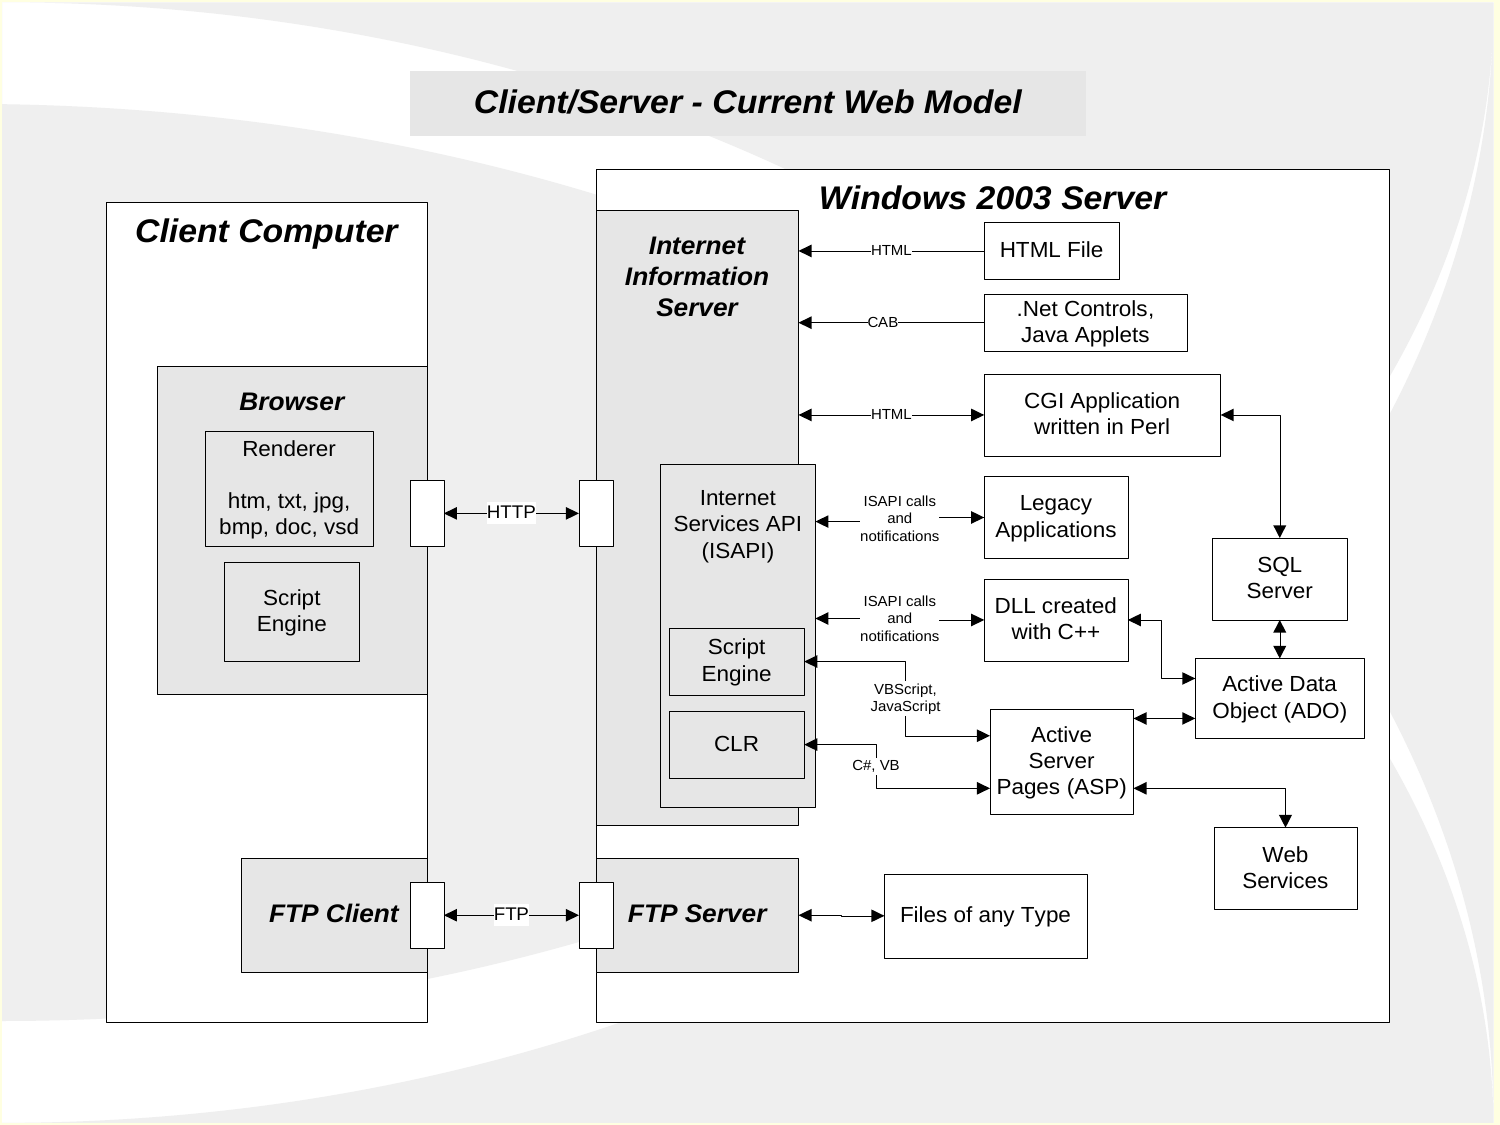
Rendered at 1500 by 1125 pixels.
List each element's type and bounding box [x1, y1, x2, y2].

text_box [0, 0, 1500, 1125]
